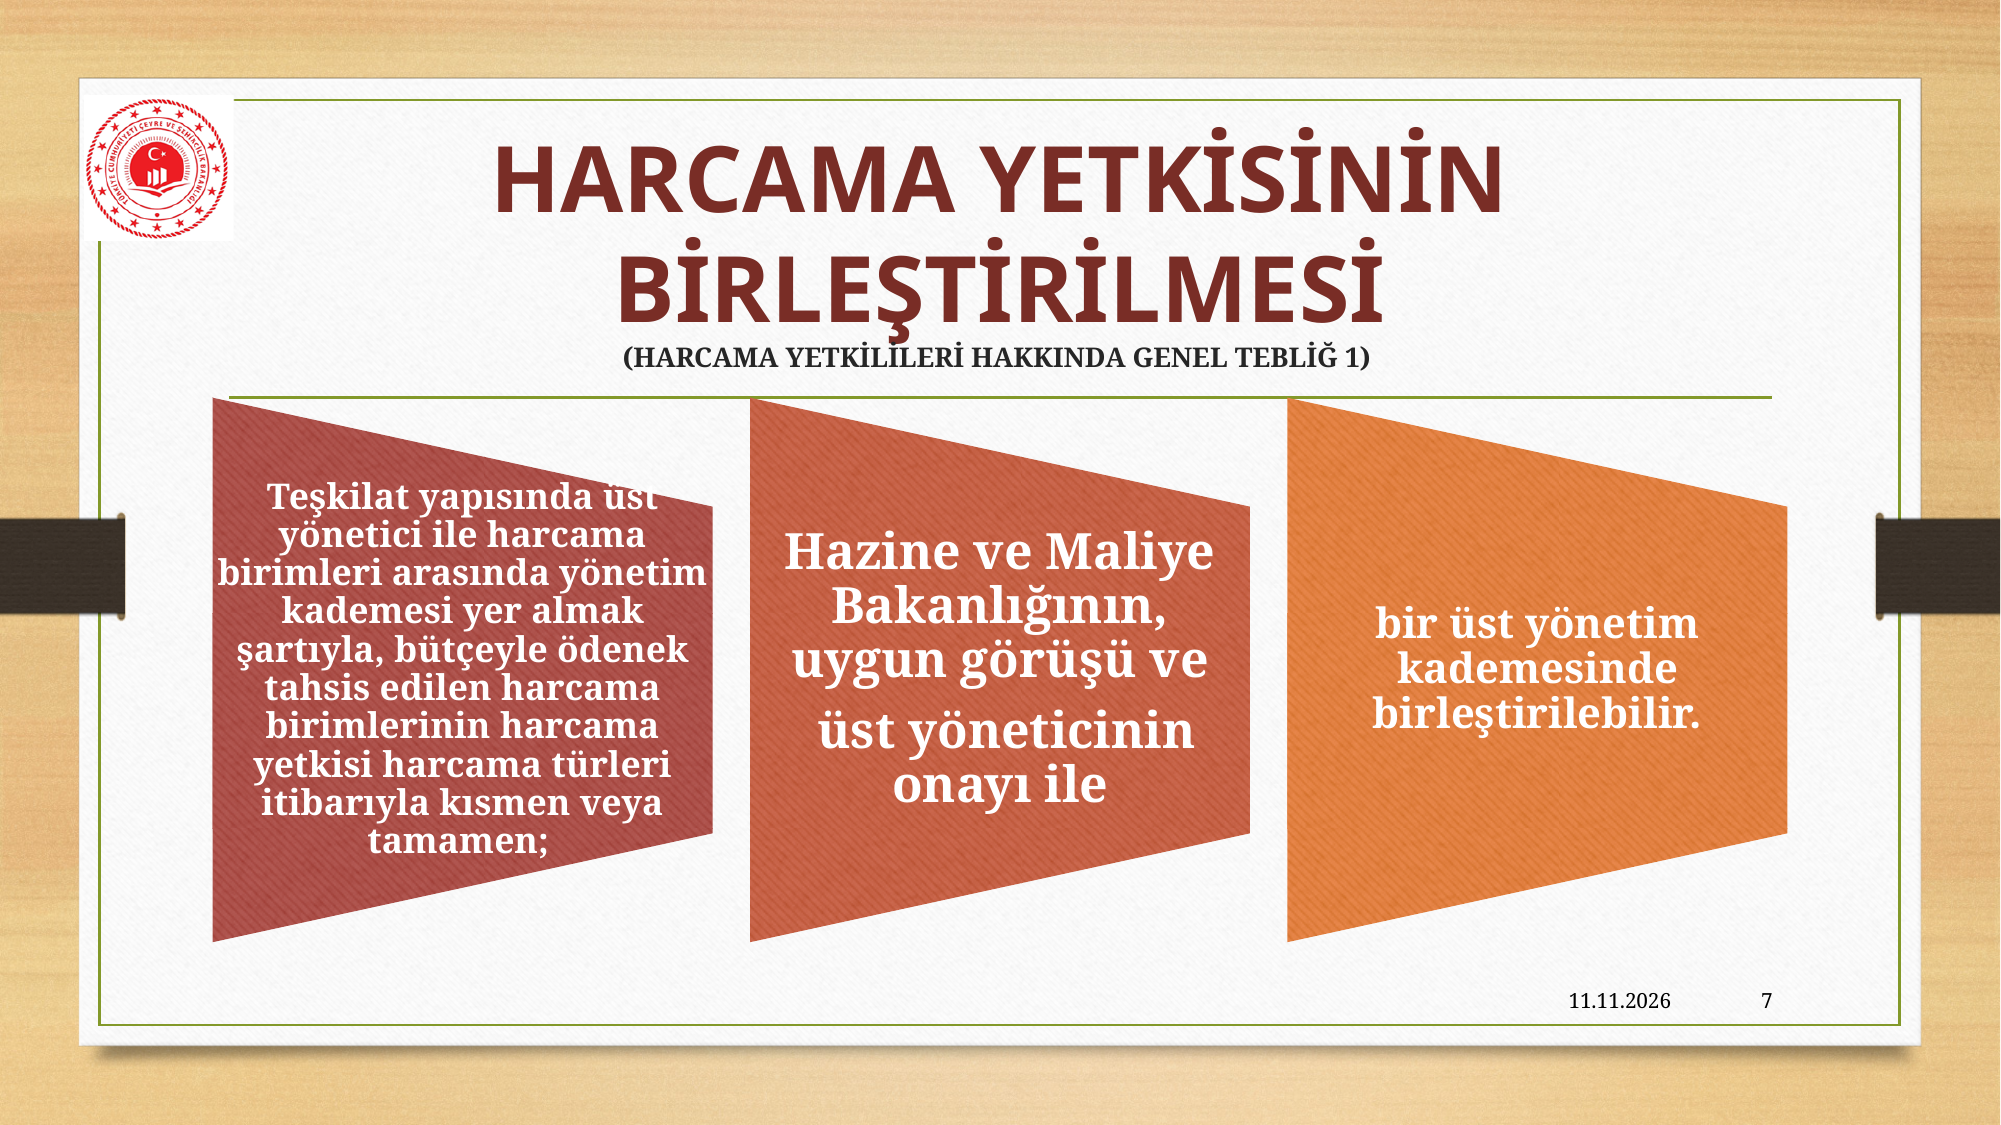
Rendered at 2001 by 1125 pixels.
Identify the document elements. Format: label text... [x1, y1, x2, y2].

title HARCAMA YETKİSİNİN BİRLEŞTİRİLMESİ (HARCAMA YETKİLİLERİ HAKKINDA GENEL TEBLİĞ 1) [212, 95, 1788, 397]
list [212, 397, 1788, 943]
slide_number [1423, 979, 1686, 1025]
picture [0, 0, 2001, 1125]
slide_number 7 [1698, 979, 1788, 1025]
